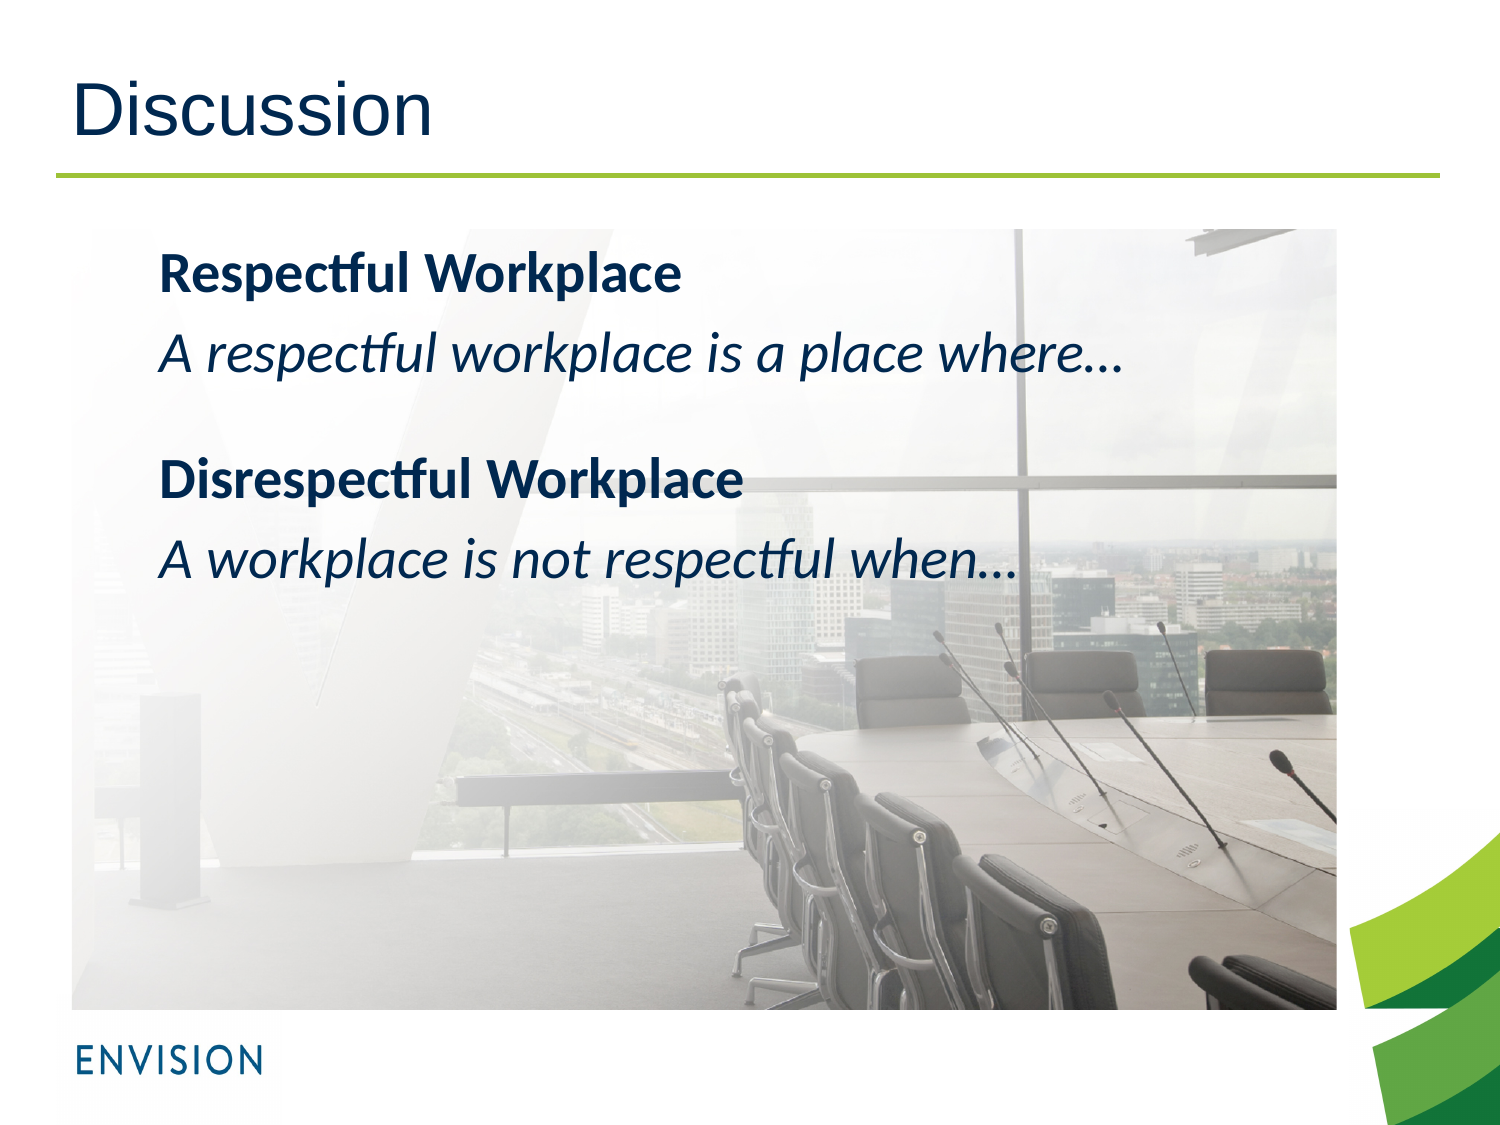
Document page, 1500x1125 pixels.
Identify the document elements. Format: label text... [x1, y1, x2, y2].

picture [1349, 809, 1500, 1125]
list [71, 229, 1337, 1010]
title Discussion [56, 45, 1441, 176]
picture [56, 994, 282, 1125]
